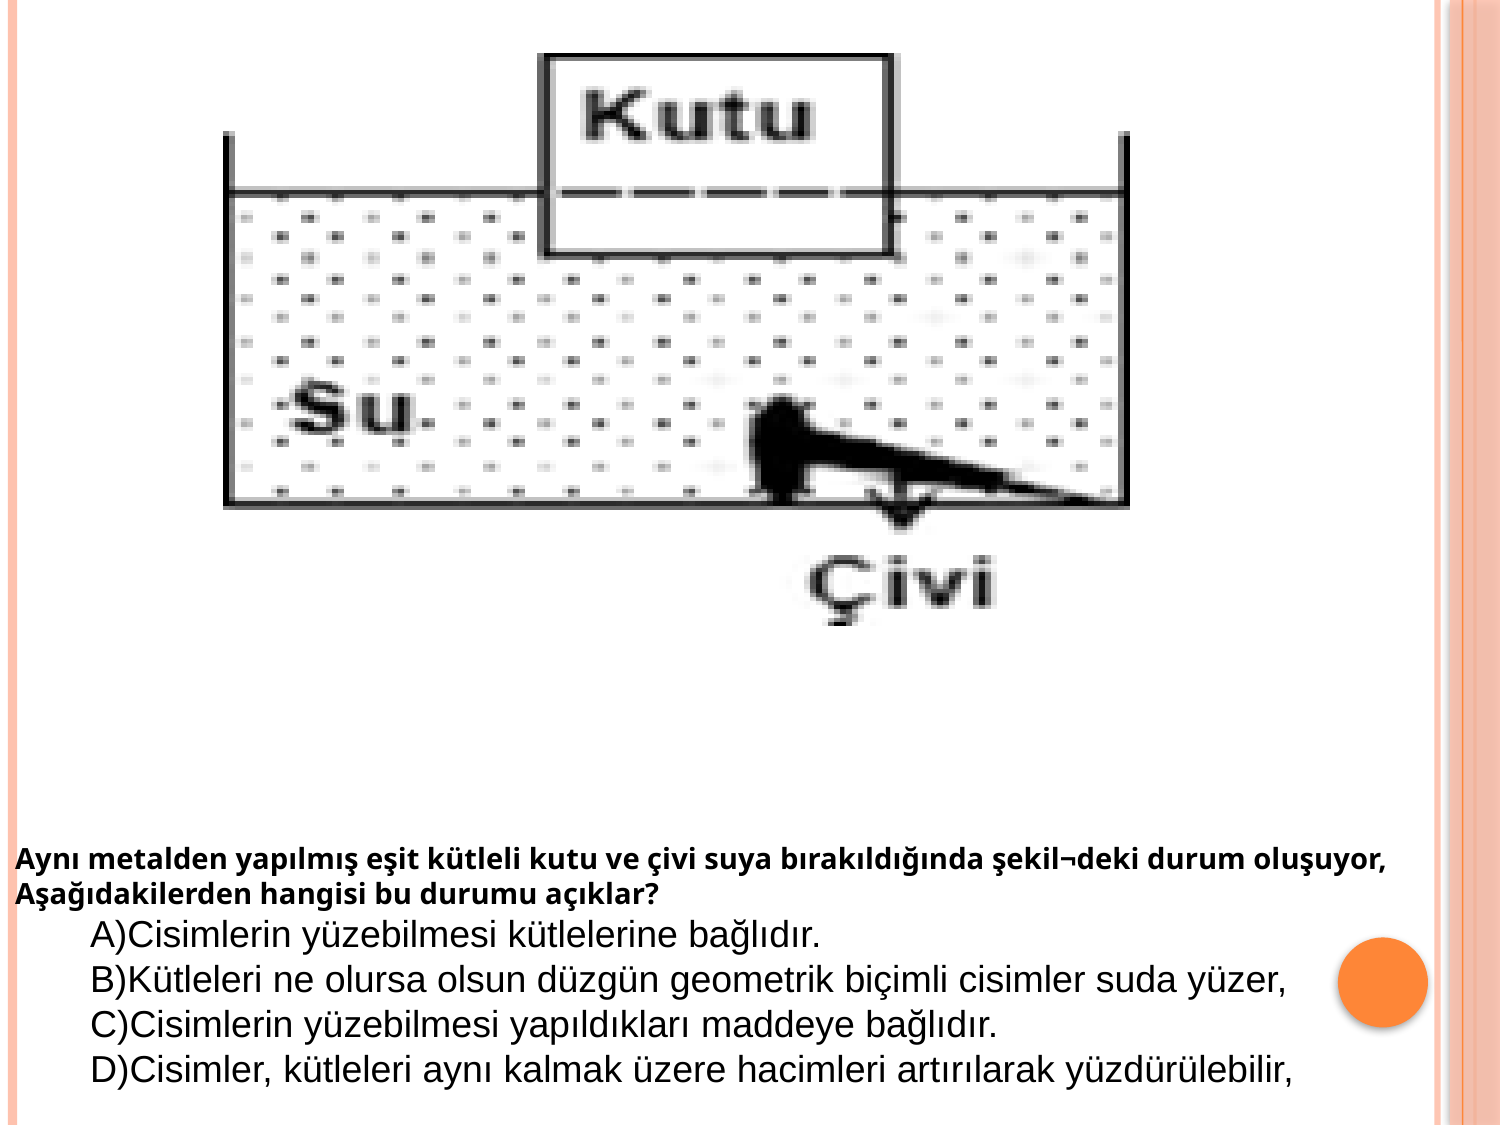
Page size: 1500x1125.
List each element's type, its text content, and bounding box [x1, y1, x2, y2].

text_box Aynı metalden yapılmış eşit kütleli kutu ve çivi suya bırakıldığında şekil¬deki durum oluşuyor, Aşağıdakilerden hangisi bu durumu açıklar? A)Cisimlerin yüzebilmesi kütlelerine bağlıdır. B)Kütleleri ne olursa olsun düzgün geometrik biçimli cisimler suda yüzer, C)Cisimlerin yüzebilmesi yapıldıkları maddeye bağlıdır. D)Cisimler, kütleleri aynı kalmak üzere hacimleri artırılarak yüzdürülebilir, [0, 22, 1500, 1098]
picture [186, 0, 1138, 640]
